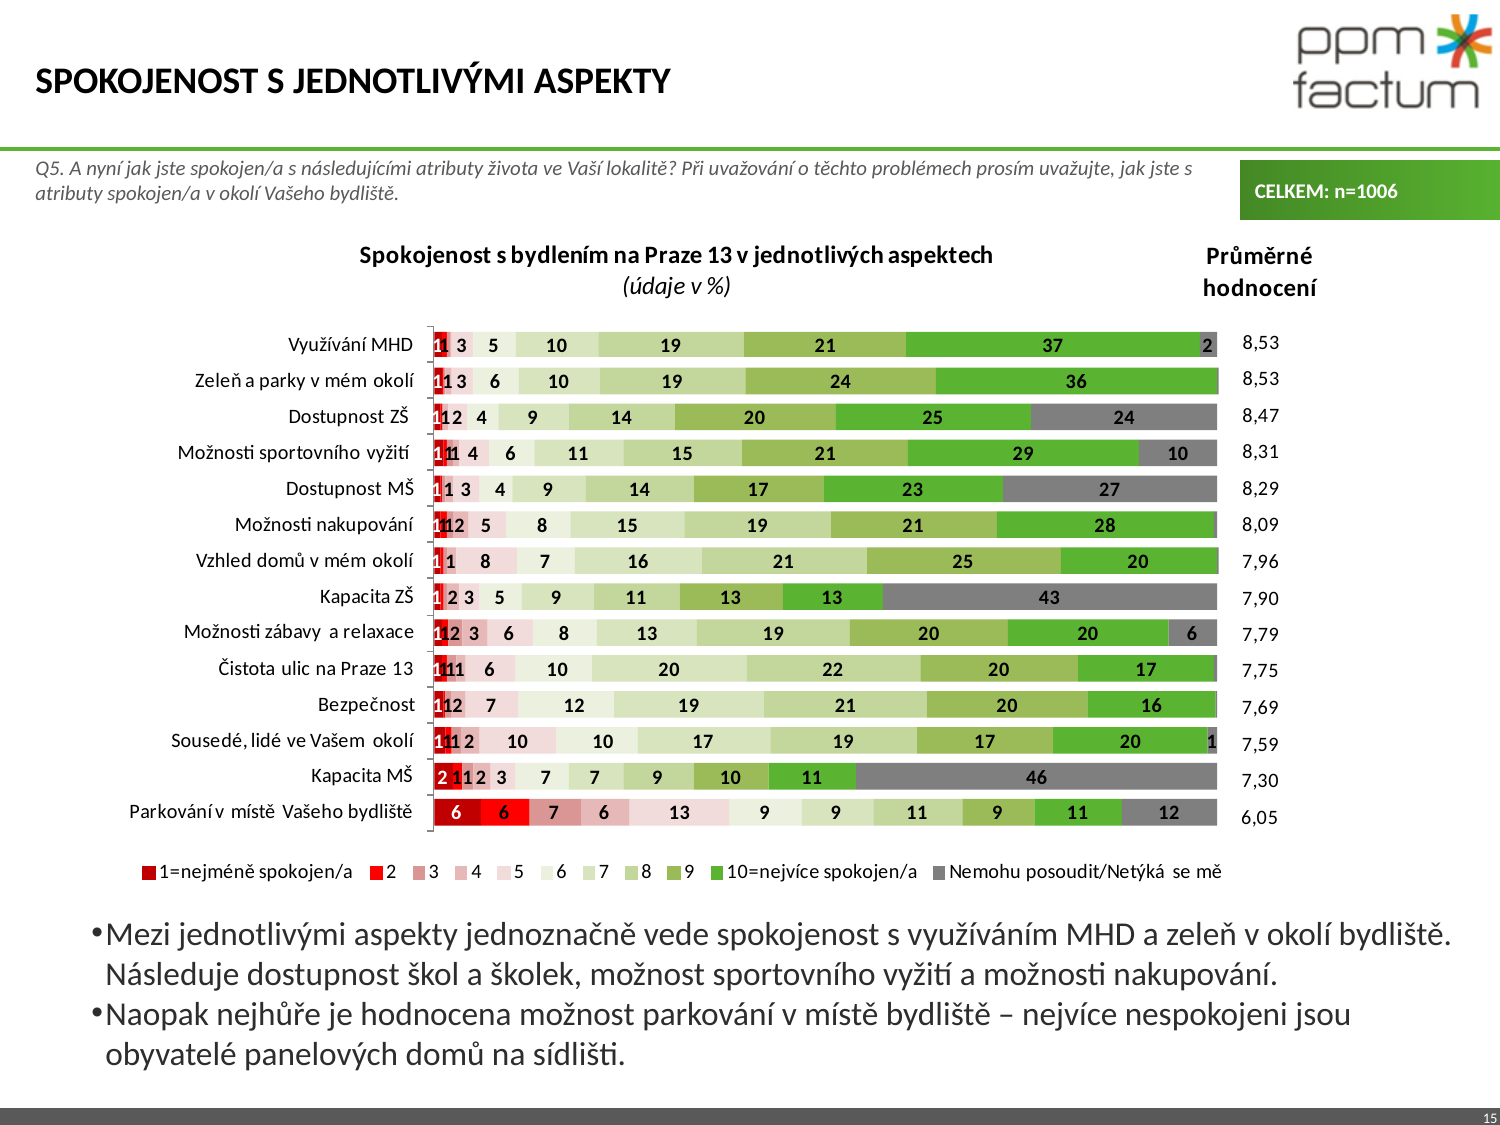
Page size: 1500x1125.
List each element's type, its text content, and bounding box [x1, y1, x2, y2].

list Q5. A nyní jak jste spokojen/a s následujícími atributy života ve Vaší lokalitě? Při uvažování o těchto problémech prosím uvažujte, jak jste s atributy spokojen/a v okolí Vašeho bydliště. [29, 154, 1211, 206]
picture [112, 222, 1388, 904]
picture [1281, 0, 1495, 133]
text_box CELKEM: n=1006 [1238, 159, 1500, 222]
title Spokojenost s jednotlivými aspekty [29, 19, 1211, 138]
text_box Mezi jednotlivými aspekty jednoznačně vede spokojenost s využíváním MHD a zeleň v okolí bydliště. Následuje dostupnost škol a školek, možnost sportovního vyžití a možnosti nakupování. Naopak nejhůře je hodnocena možnost parkování v místě bydliště – nejvíce nespokojeni jsou obyvatelé panelových domů na sídlišti. [76, 905, 1471, 1080]
